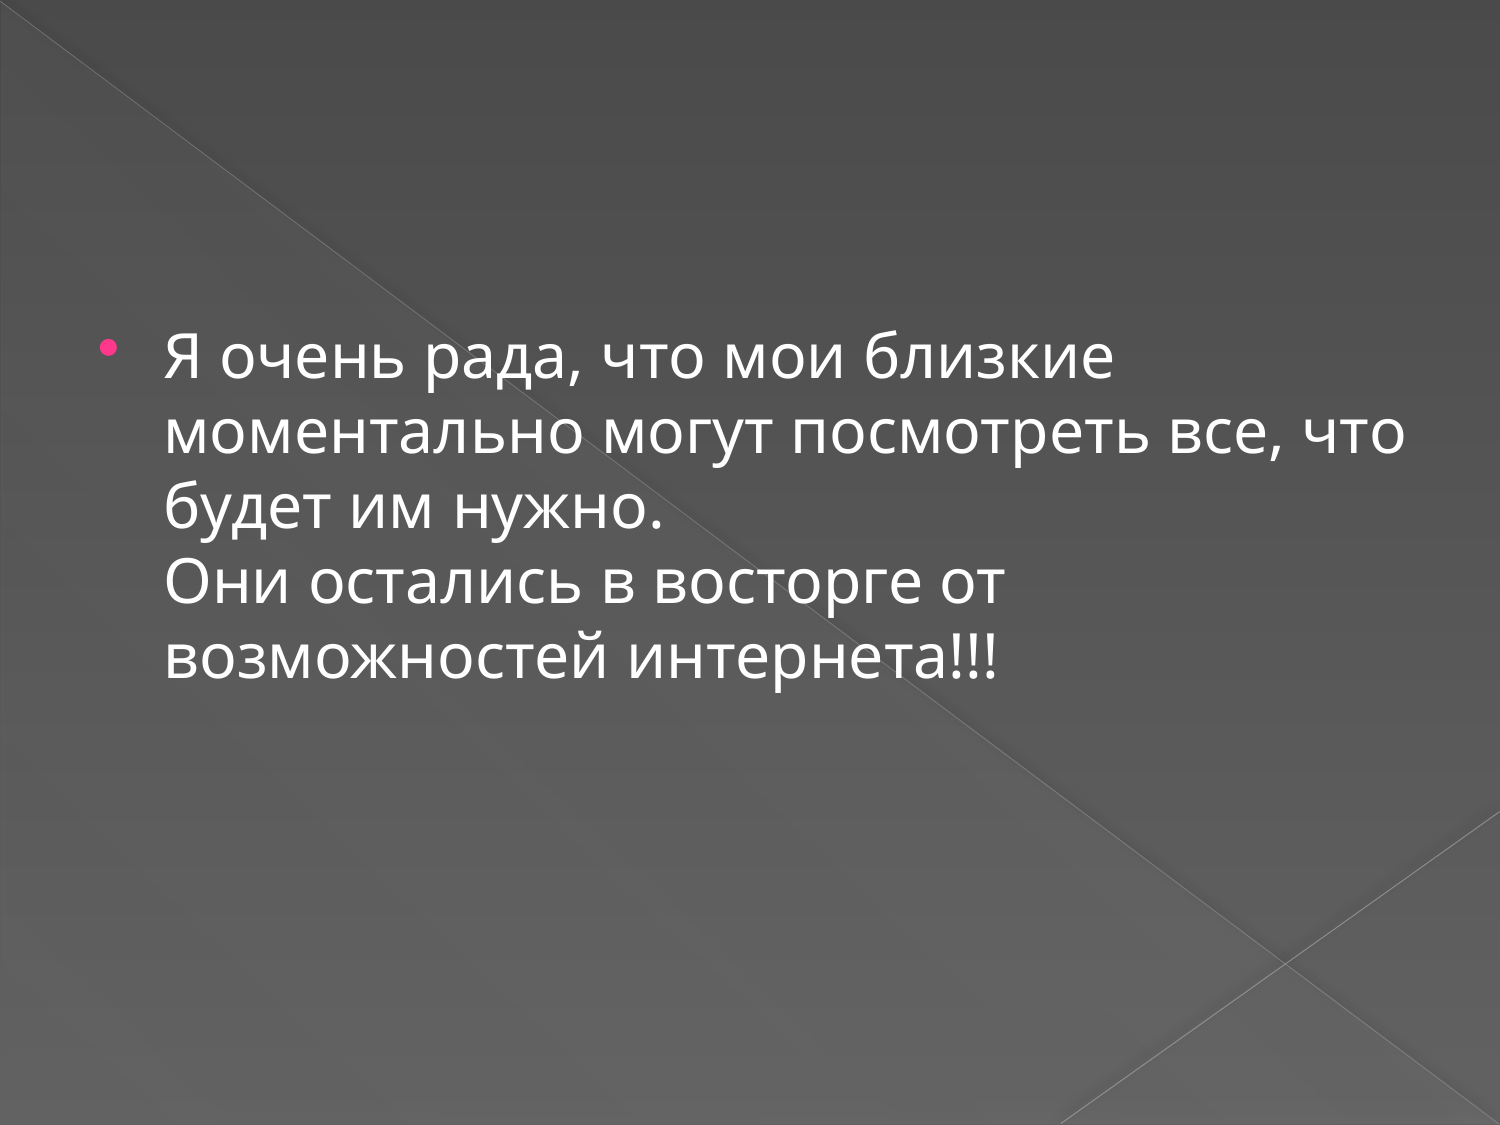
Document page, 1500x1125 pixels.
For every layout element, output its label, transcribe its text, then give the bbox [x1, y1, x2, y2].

list Я очень рада, что мои близкие моментально могут посмотреть все, что будет им нужно. Они остались в восторге от возможностей интернета!!! [75, 308, 1425, 1059]
